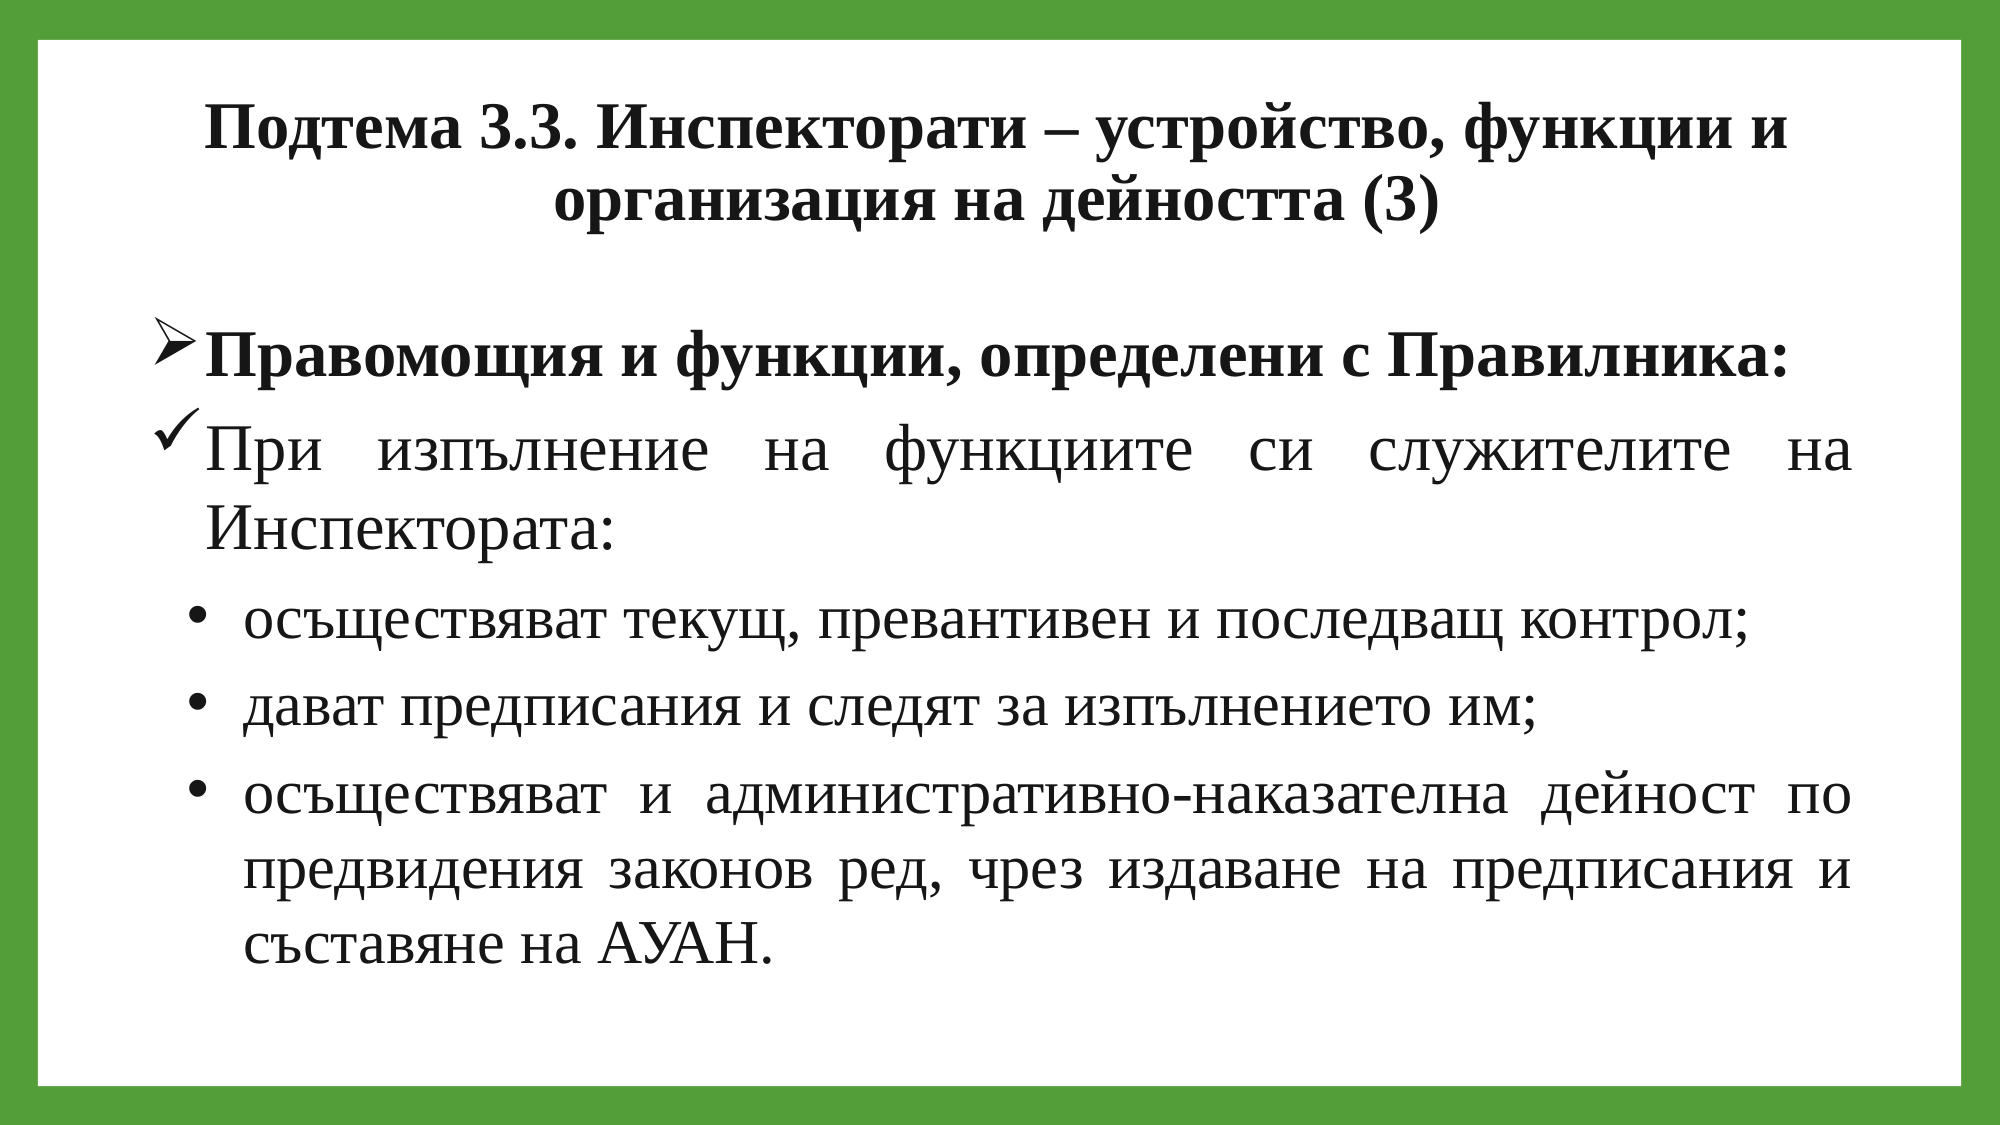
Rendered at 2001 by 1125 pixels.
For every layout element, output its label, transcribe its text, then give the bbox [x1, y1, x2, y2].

title Подтема 3.3. Инспекторати – устройство, функции и организация на дейността (3) [187, 55, 1808, 271]
list Правомощия и функции, определени с Правилника: При изпълнение на функциите си служителите на Инспектората: осъществяват текущ, превантивен и последващ контрол; дават предписания и следят за изпълнението им; осъществяват и административно-наказателна дейност по предвидения законов ред, чрез издаване на предписания и съставяне на АУАН. [134, 302, 1870, 1068]
